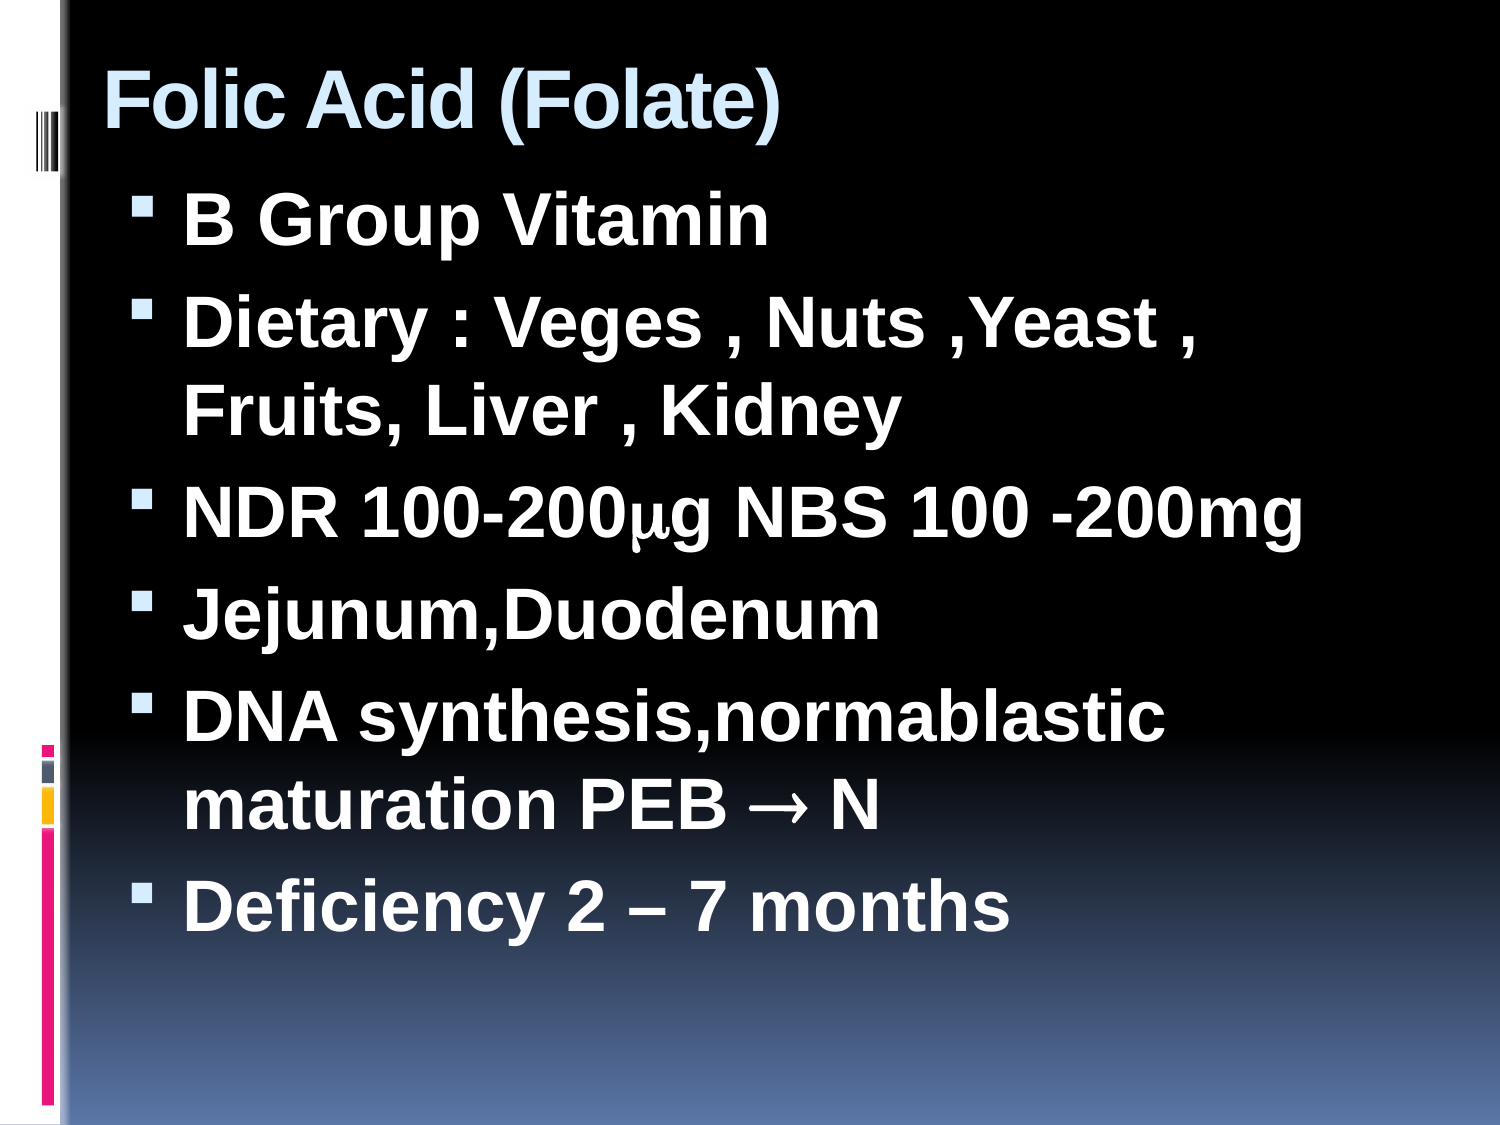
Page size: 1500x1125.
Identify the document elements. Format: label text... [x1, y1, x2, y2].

list B Group Vitamin Dietary : Veges , Nuts ,Yeast , Fruits, Liver , Kidney NDR 100-200g NBS 100 -200mg Jejunum,Duodenum DNA synthesis,normablastic maturation PEB  N Deficiency 2 – 7 months [99, 162, 1450, 1075]
title Folic Acid (Folate) [87, 37, 1425, 188]
